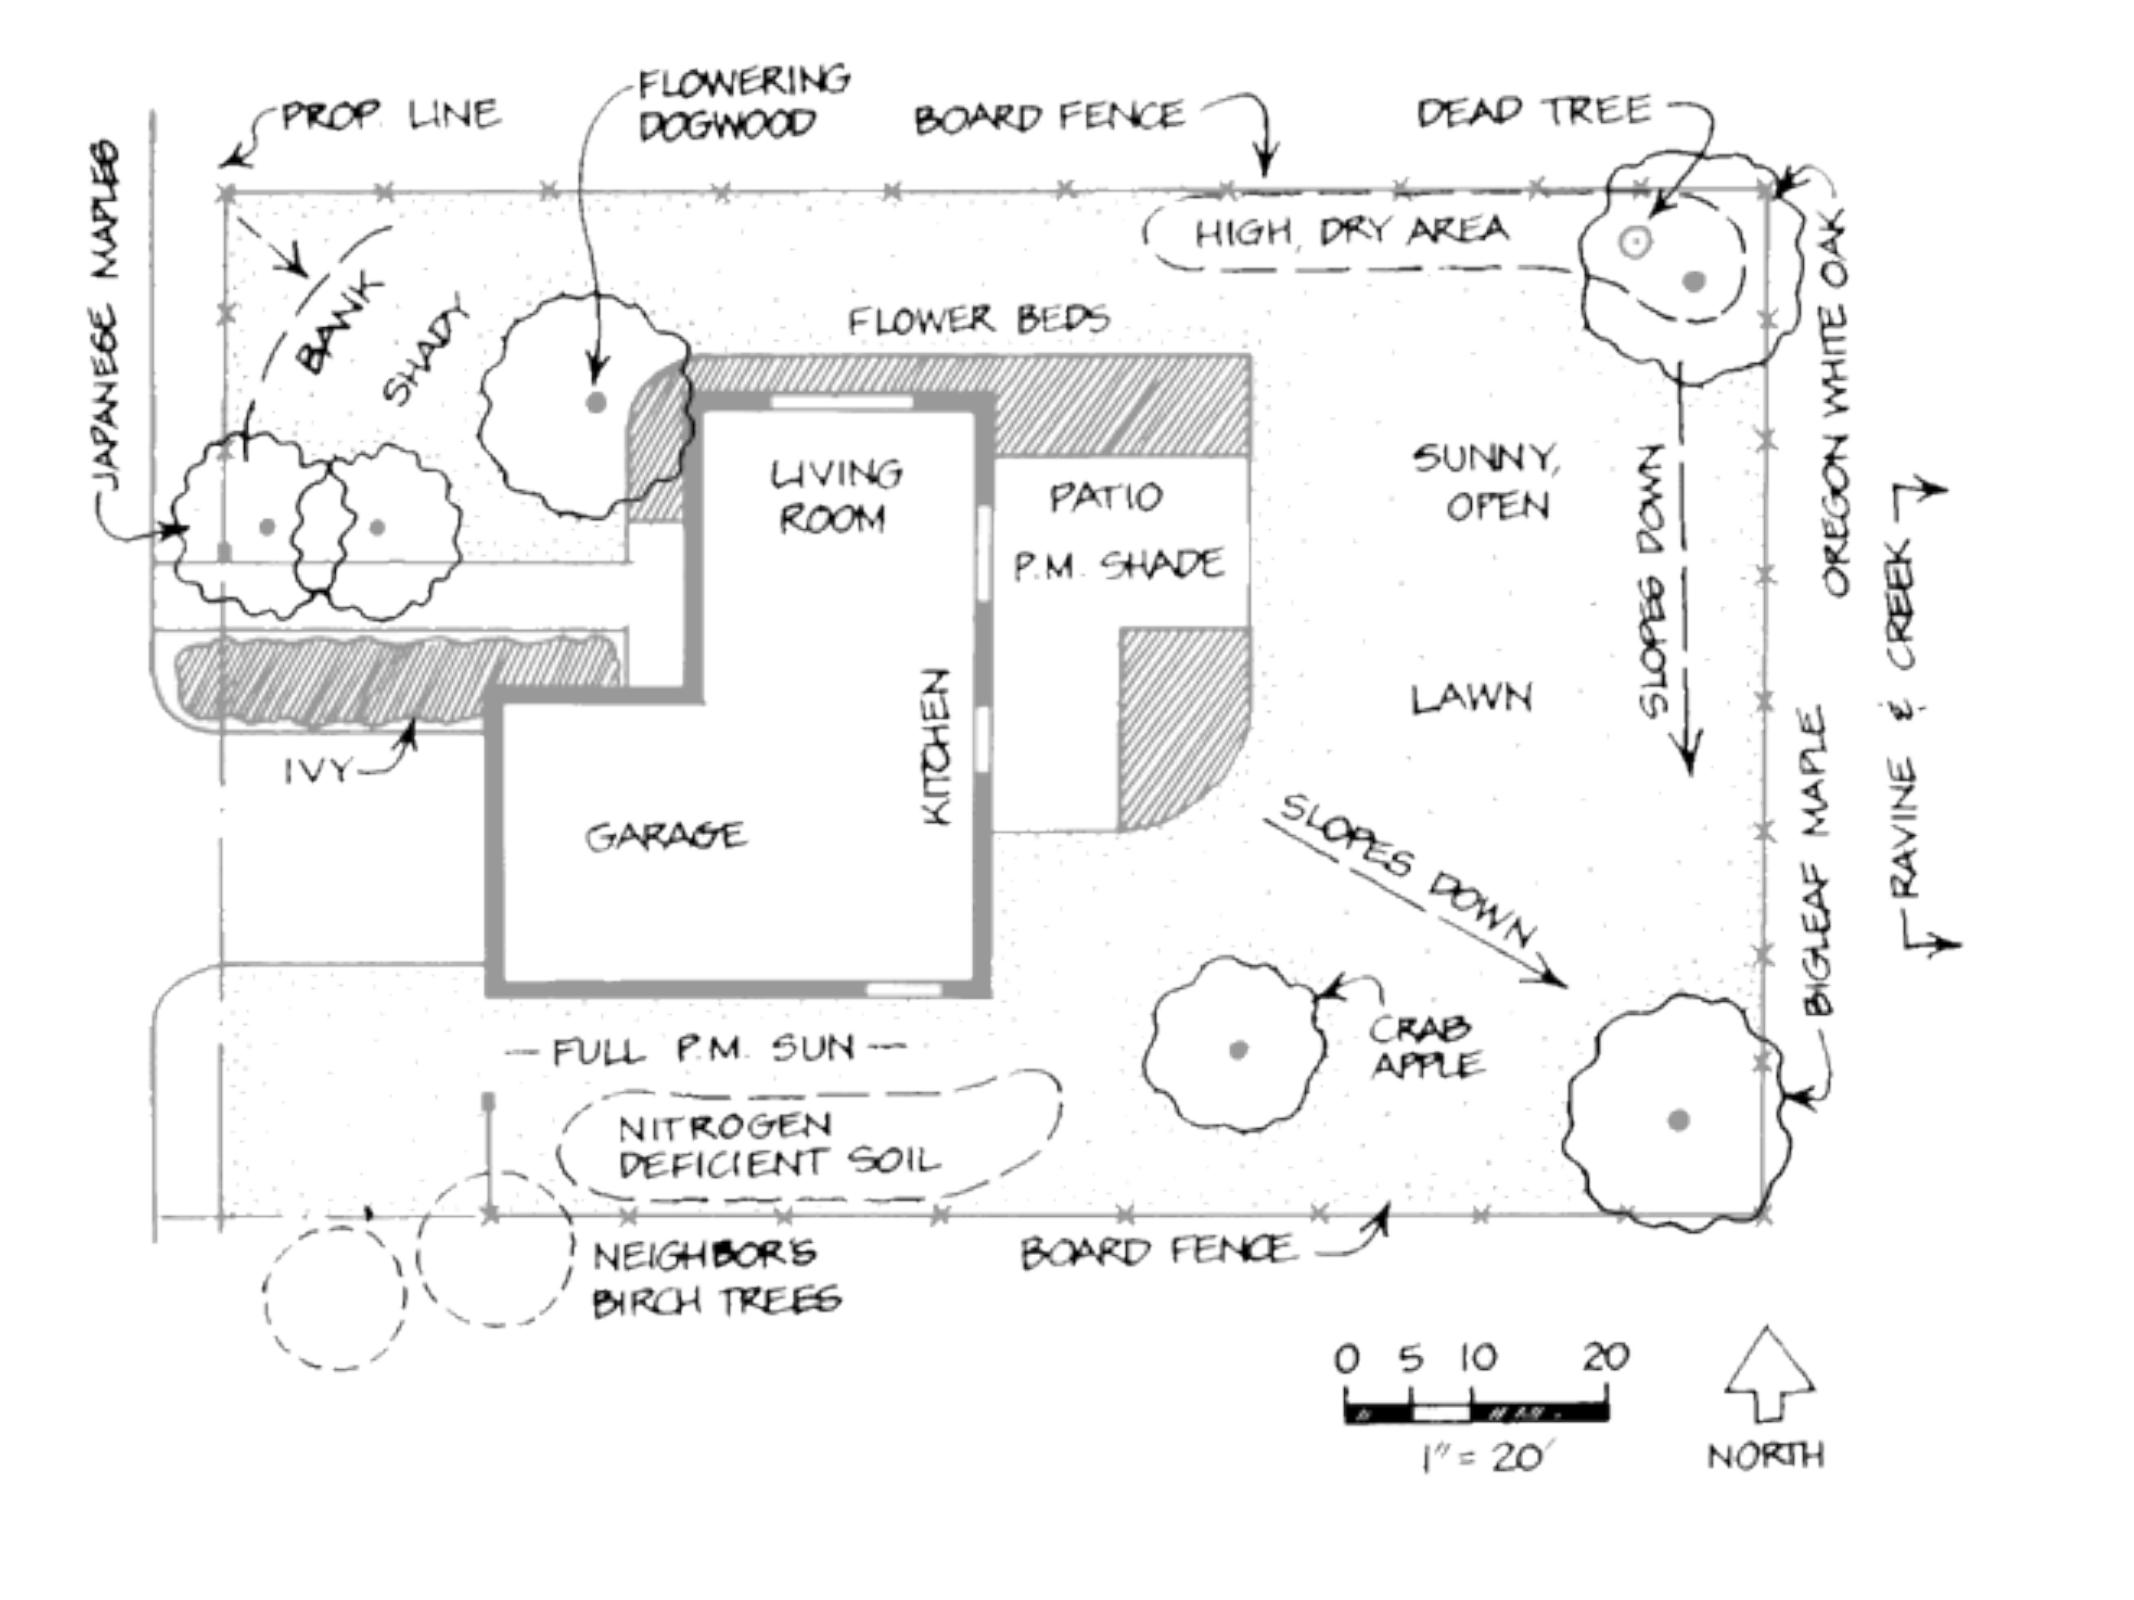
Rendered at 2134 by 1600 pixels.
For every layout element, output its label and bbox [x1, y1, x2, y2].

picture [55, 21, 2009, 1535]
